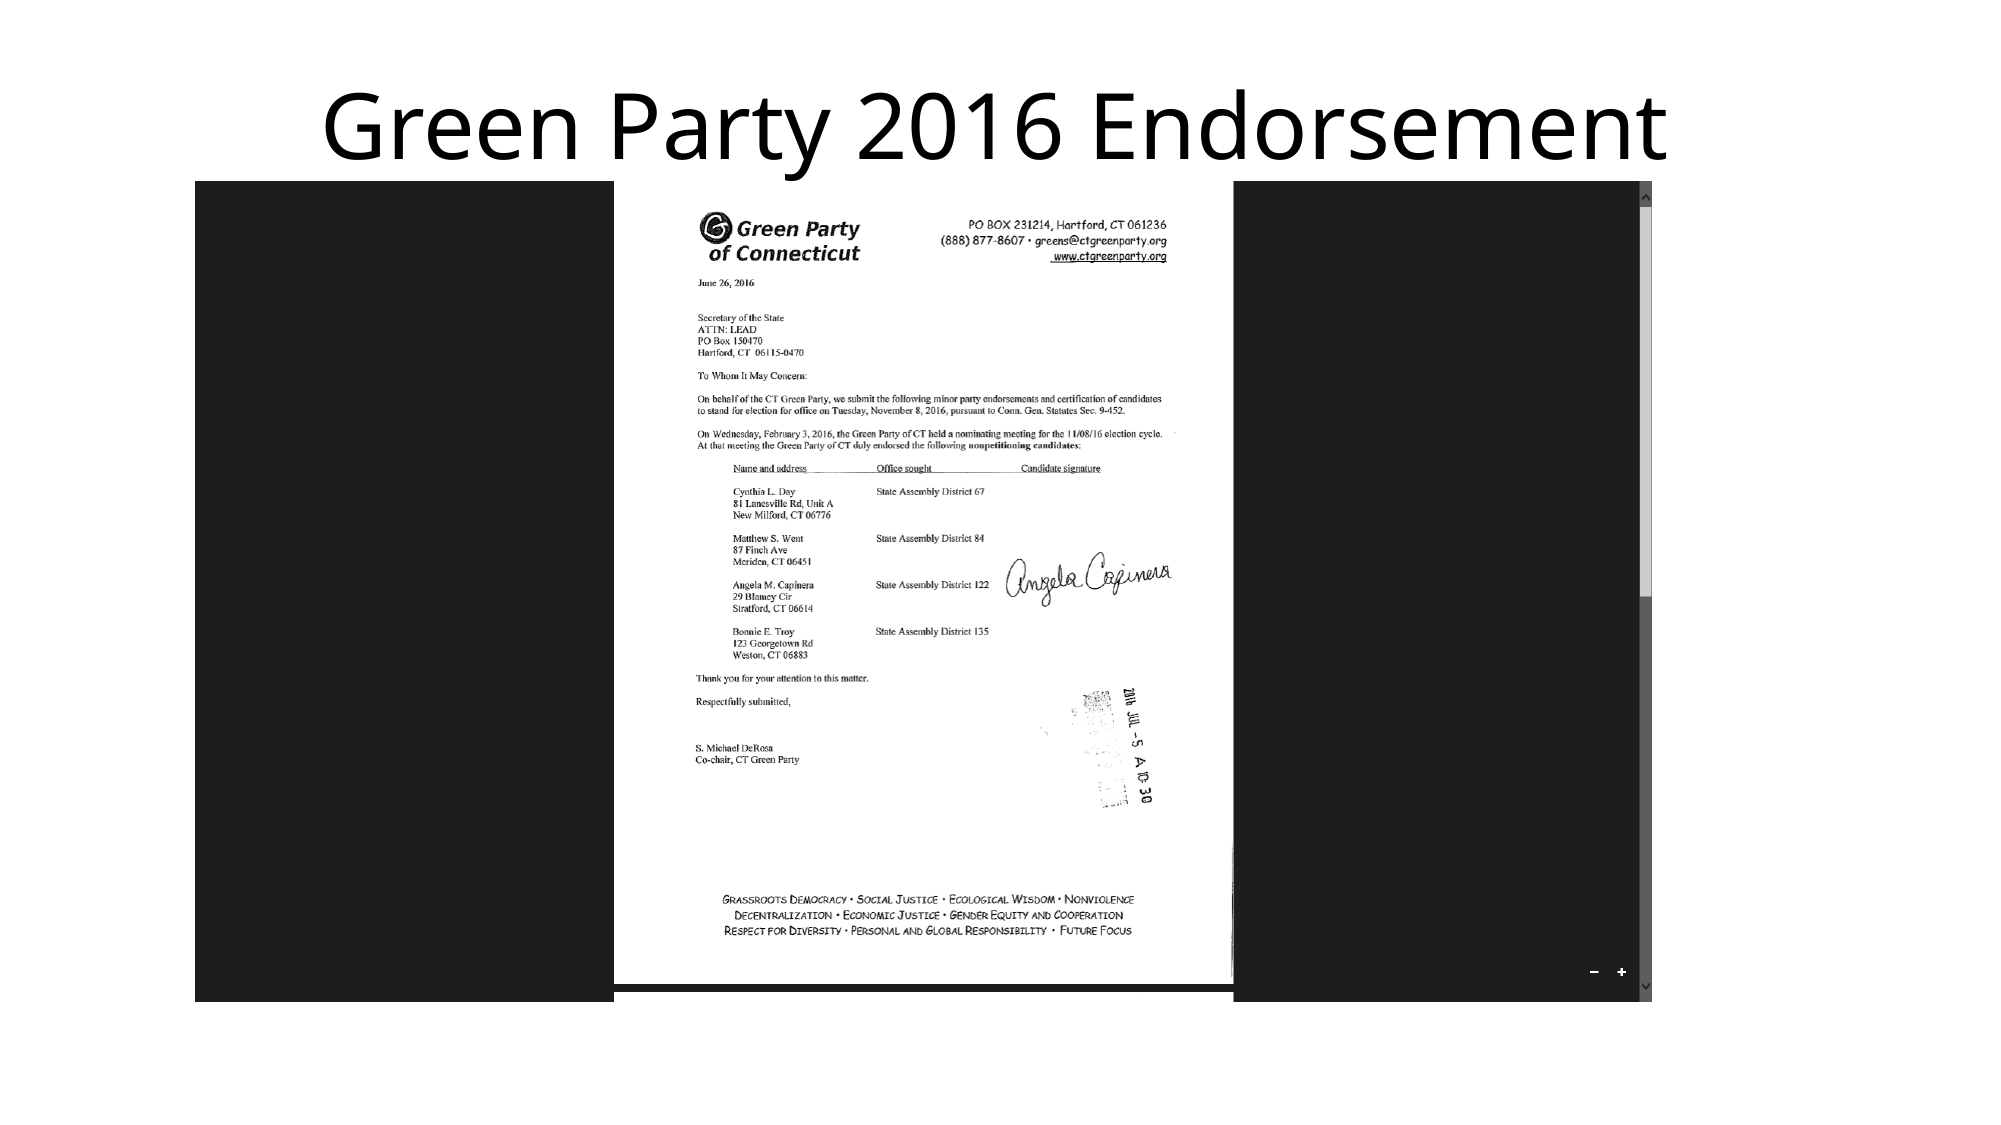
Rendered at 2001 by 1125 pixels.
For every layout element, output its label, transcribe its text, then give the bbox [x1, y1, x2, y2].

title Green Party 2016 Endorsement [152, 59, 1863, 201]
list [195, 181, 1652, 1002]
